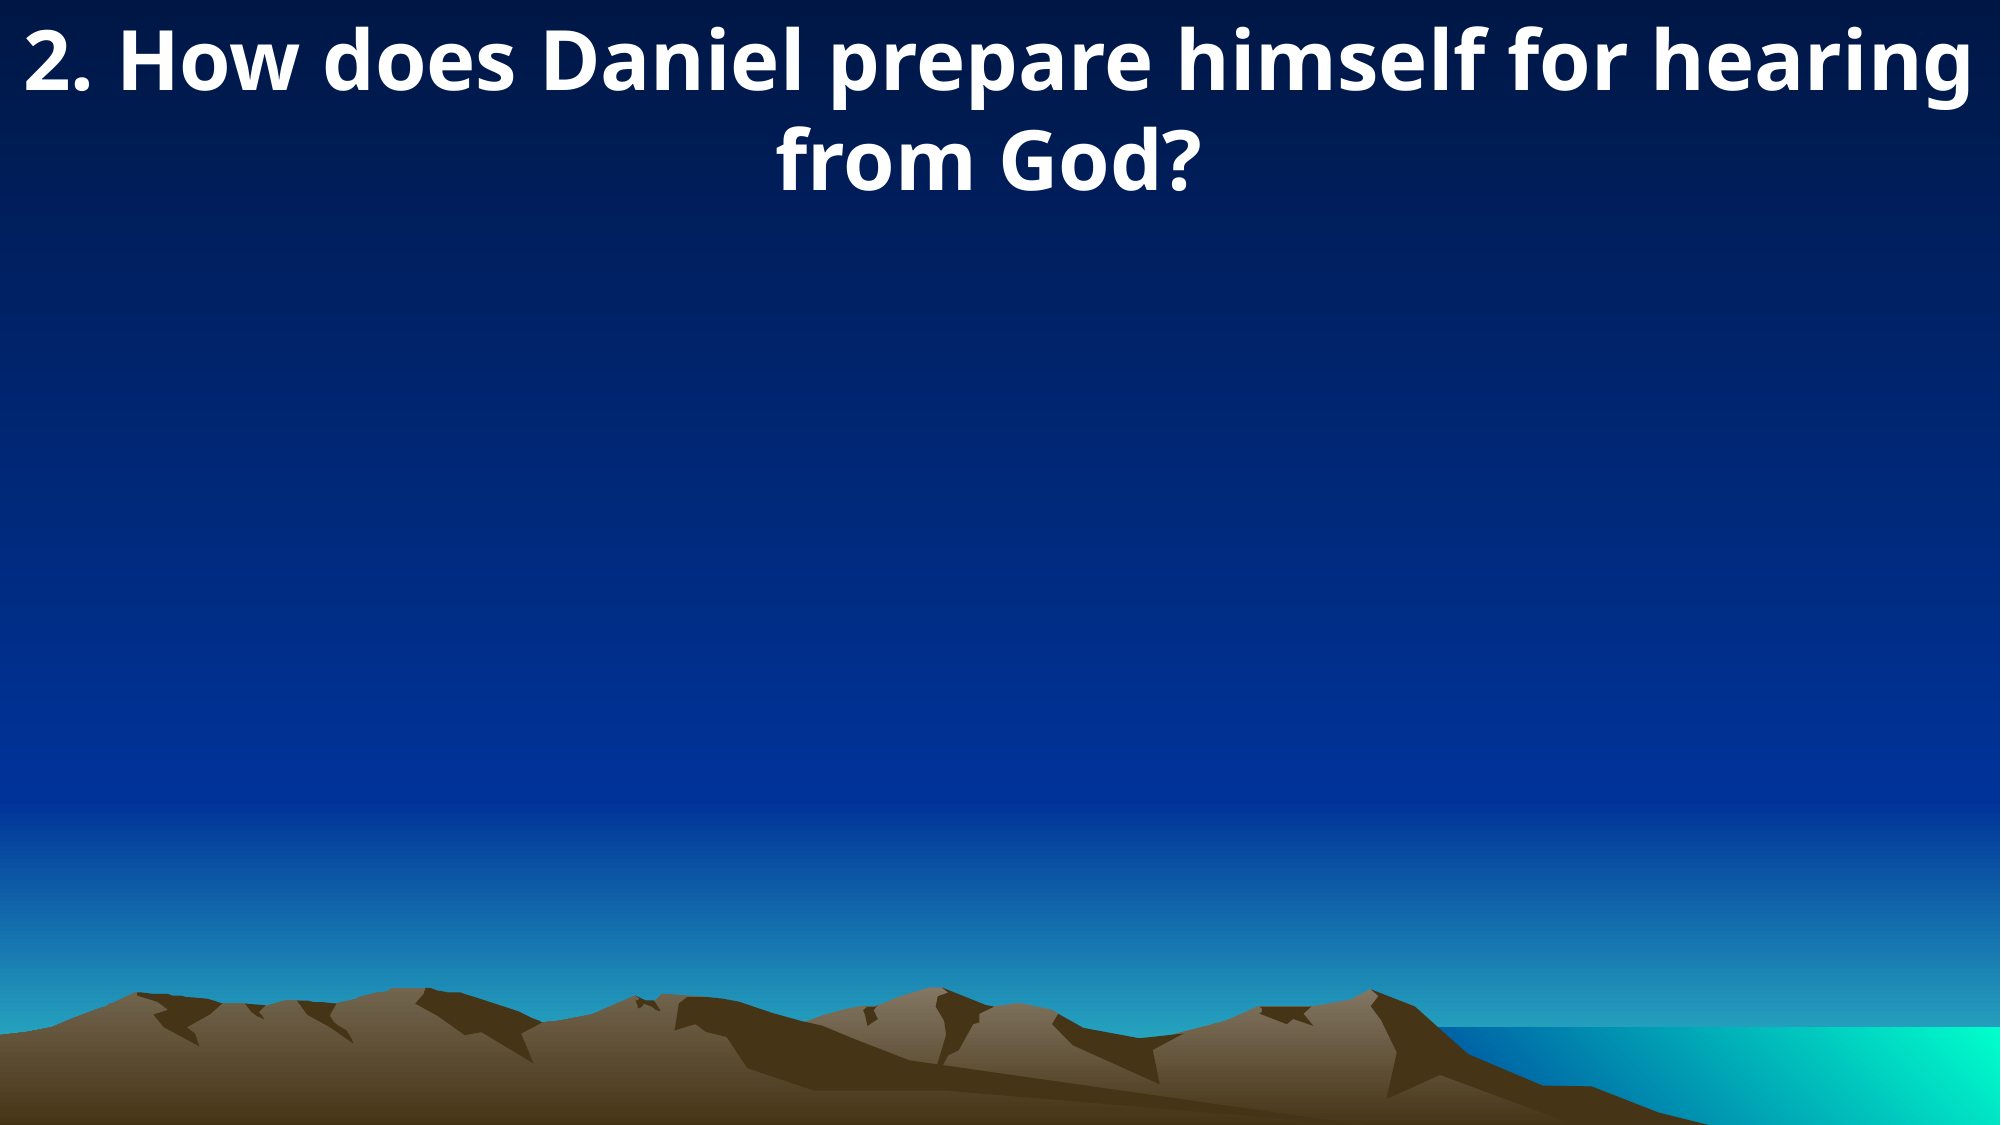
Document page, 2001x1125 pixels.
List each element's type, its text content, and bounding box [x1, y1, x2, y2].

text_box 2. How does Daniel prepare himself for hearing from God? [0, 0, 2000, 825]
